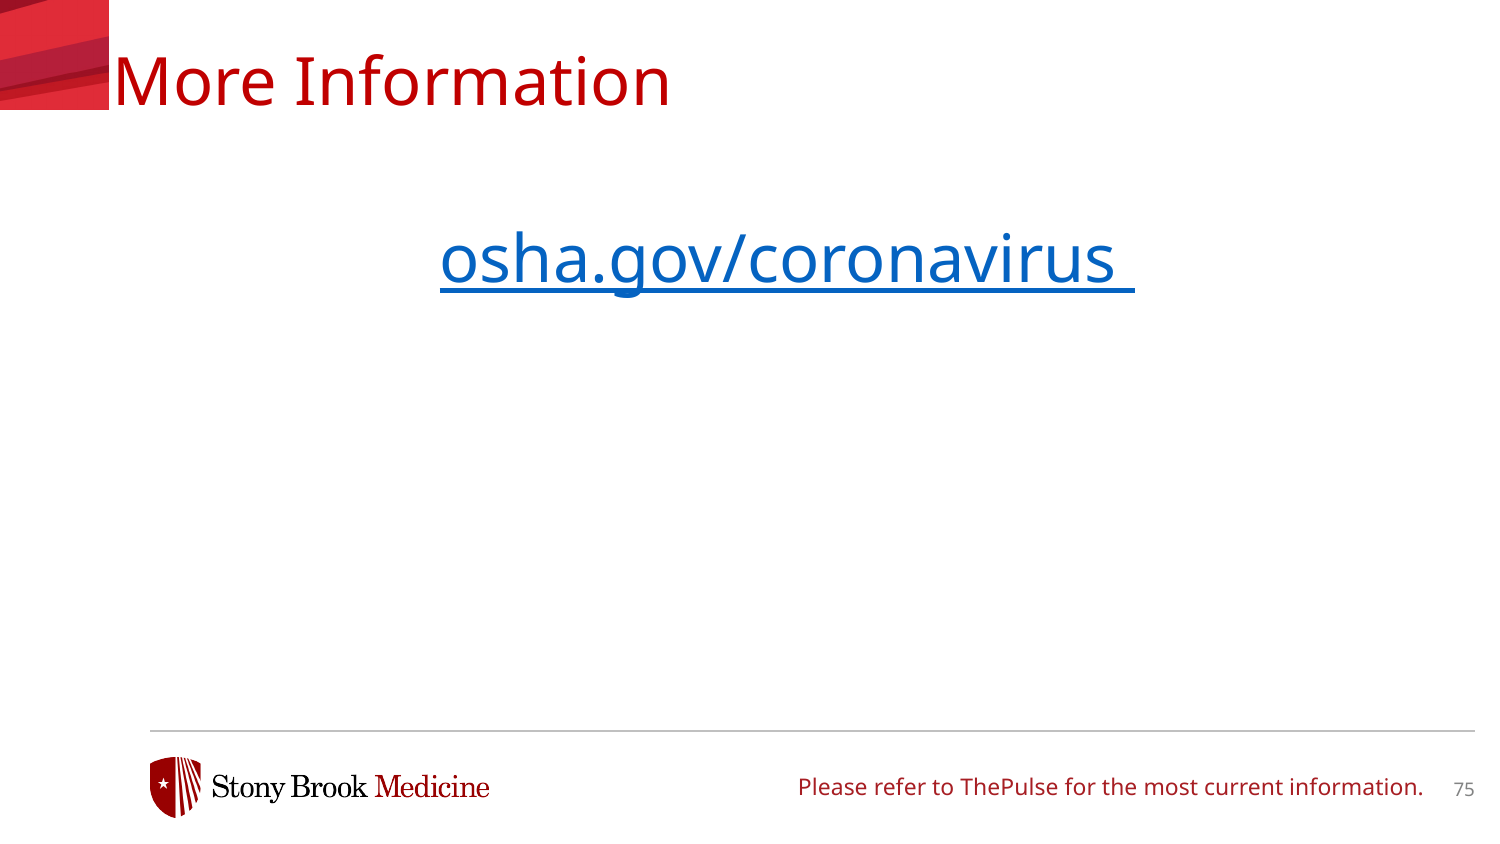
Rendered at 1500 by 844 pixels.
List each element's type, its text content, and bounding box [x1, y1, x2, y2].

list osha.gov/coronavirus [150, 217, 1425, 385]
footer Please refer to ThePulse for the most current information. [525, 765, 1425, 811]
picture [150, 757, 489, 818]
picture [0, 0, 109, 110]
list More Information [112, 50, 1388, 218]
slide_number 75 [1437, 768, 1475, 814]
